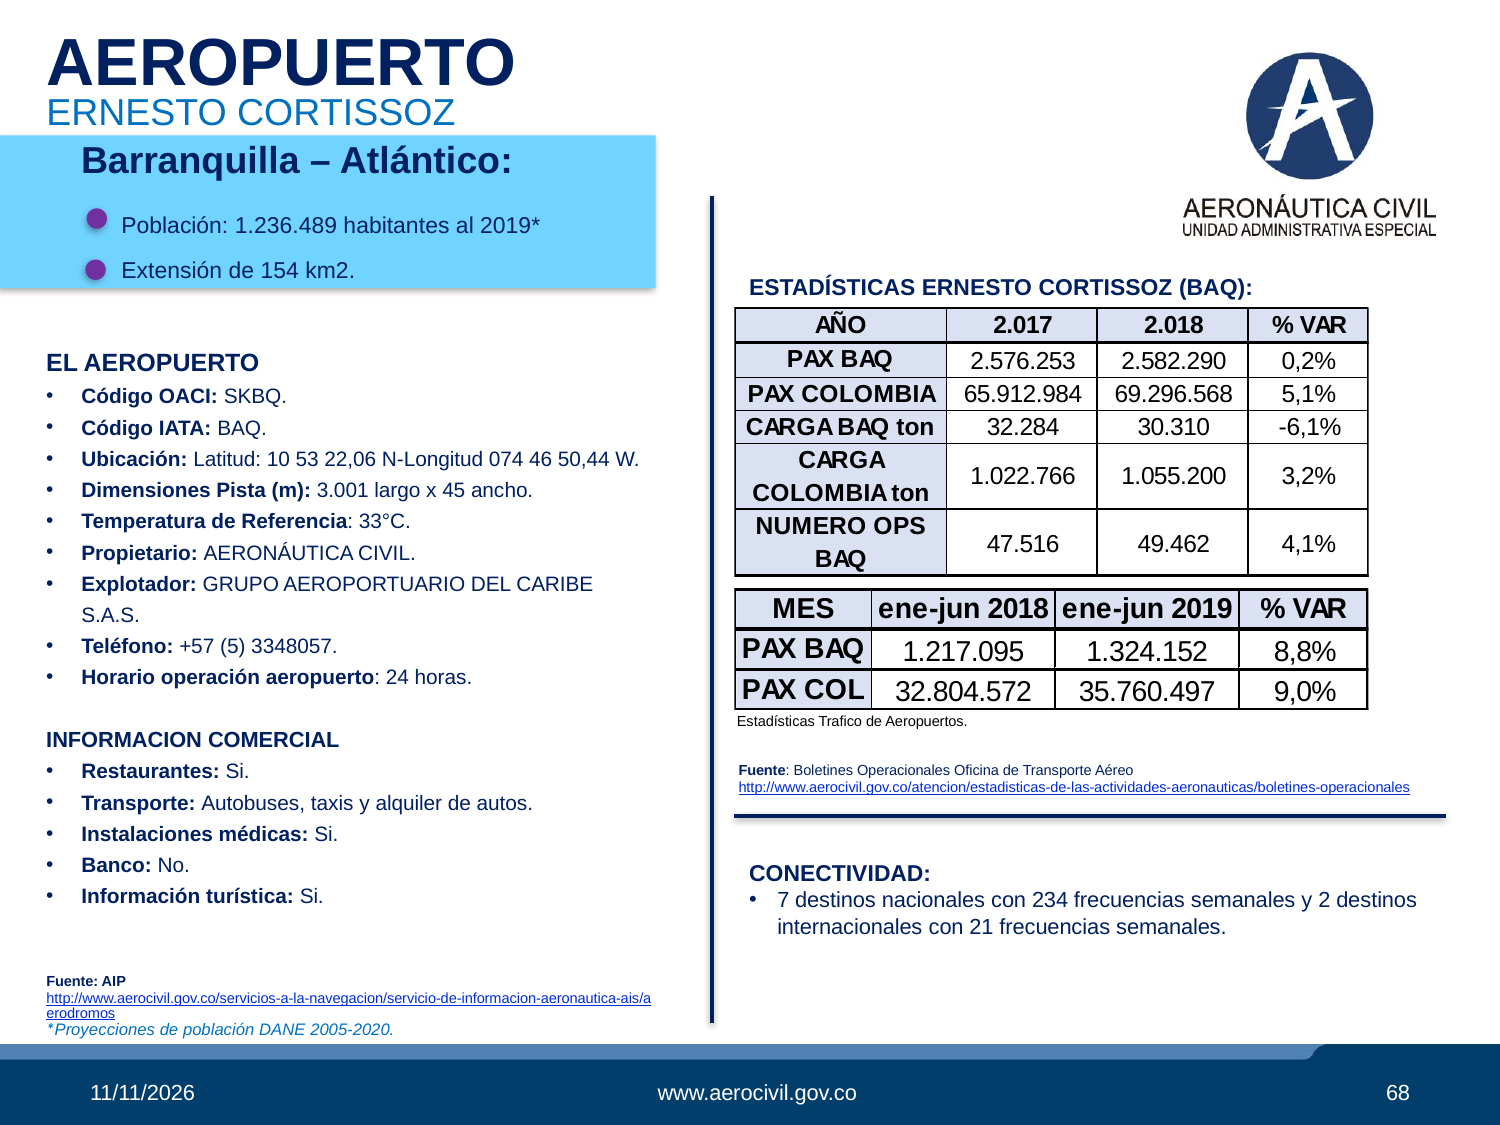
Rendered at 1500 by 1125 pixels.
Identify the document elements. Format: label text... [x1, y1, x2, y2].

text_box Barranquilla – Atlántico: [66, 129, 528, 189]
text_box [85, 207, 108, 230]
text_box Estadísticas Trafico de Aeropuertos. [722, 704, 1270, 737]
text_box Fuente: Boletines Operacionales Oficina de Transporte Aéreo http://www.aerocivil.gov.co/atencion/estadisticas-de-las-actividades-aeronauticas/boletines-operacionales [723, 753, 1436, 804]
text_box [84, 258, 107, 281]
list Población: 1.236.489 habitantes al 2019* Extensión de 154 km2. [106, 188, 581, 338]
text_box CONECTIVIDAD: 7 destinos nacionales con 234 frecuencias semanales y 2 destinos internacionales con 21 frecuencias semanales. [734, 851, 1447, 946]
footer www.aerocivil.gov.co [293, 1070, 1222, 1112]
picture [0, 0, 1500, 1125]
text_box [528, 135, 656, 289]
text_box ESTADÍSTICAS ERNESTO CORTISSOZ (BAQ): [734, 261, 1447, 308]
text_box [0, 135, 106, 289]
title AEROPUERTO [31, 10, 546, 76]
text_box EL AEROPUERTO Código OACI: SKBQ. Código IATA: BAQ. Ubicación: Latitud: 10 53 22,06 N-Longitud 074 46 50,44 W. Dimensiones Pista (m): 3.001 largo x 45 ancho. Temperatura de Referencia: 33°C. Propietario: AERONÁUTICA CIVIL. Explotador: GRUPO AEROPORTUARIO DEL CARIBE S.A.S. Teléfono: +57 (5) 3348057. Horario operación aeropuerto: 24 horas. INFORMACION COMERCIAL Restaurantes: Si. Transporte: Autobuses, taxis y alquiler de autos. Instalaciones médicas: Si. Banco: No. Información turística: Si. [31, 338, 656, 916]
text_box ERNESTO CORTISSOZ [31, 76, 605, 144]
slide_number 68 [1269, 1070, 1425, 1112]
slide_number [75, 1070, 242, 1112]
text_box *Proyecciones de población DANE 2005-2020. [31, 1011, 679, 1047]
text_box Fuente: AIP http://www.aerocivil.gov.co/servicios-a-la-navegacion/servicio-de-informacion-aeronautica-ais/aerodromos [31, 964, 671, 1032]
